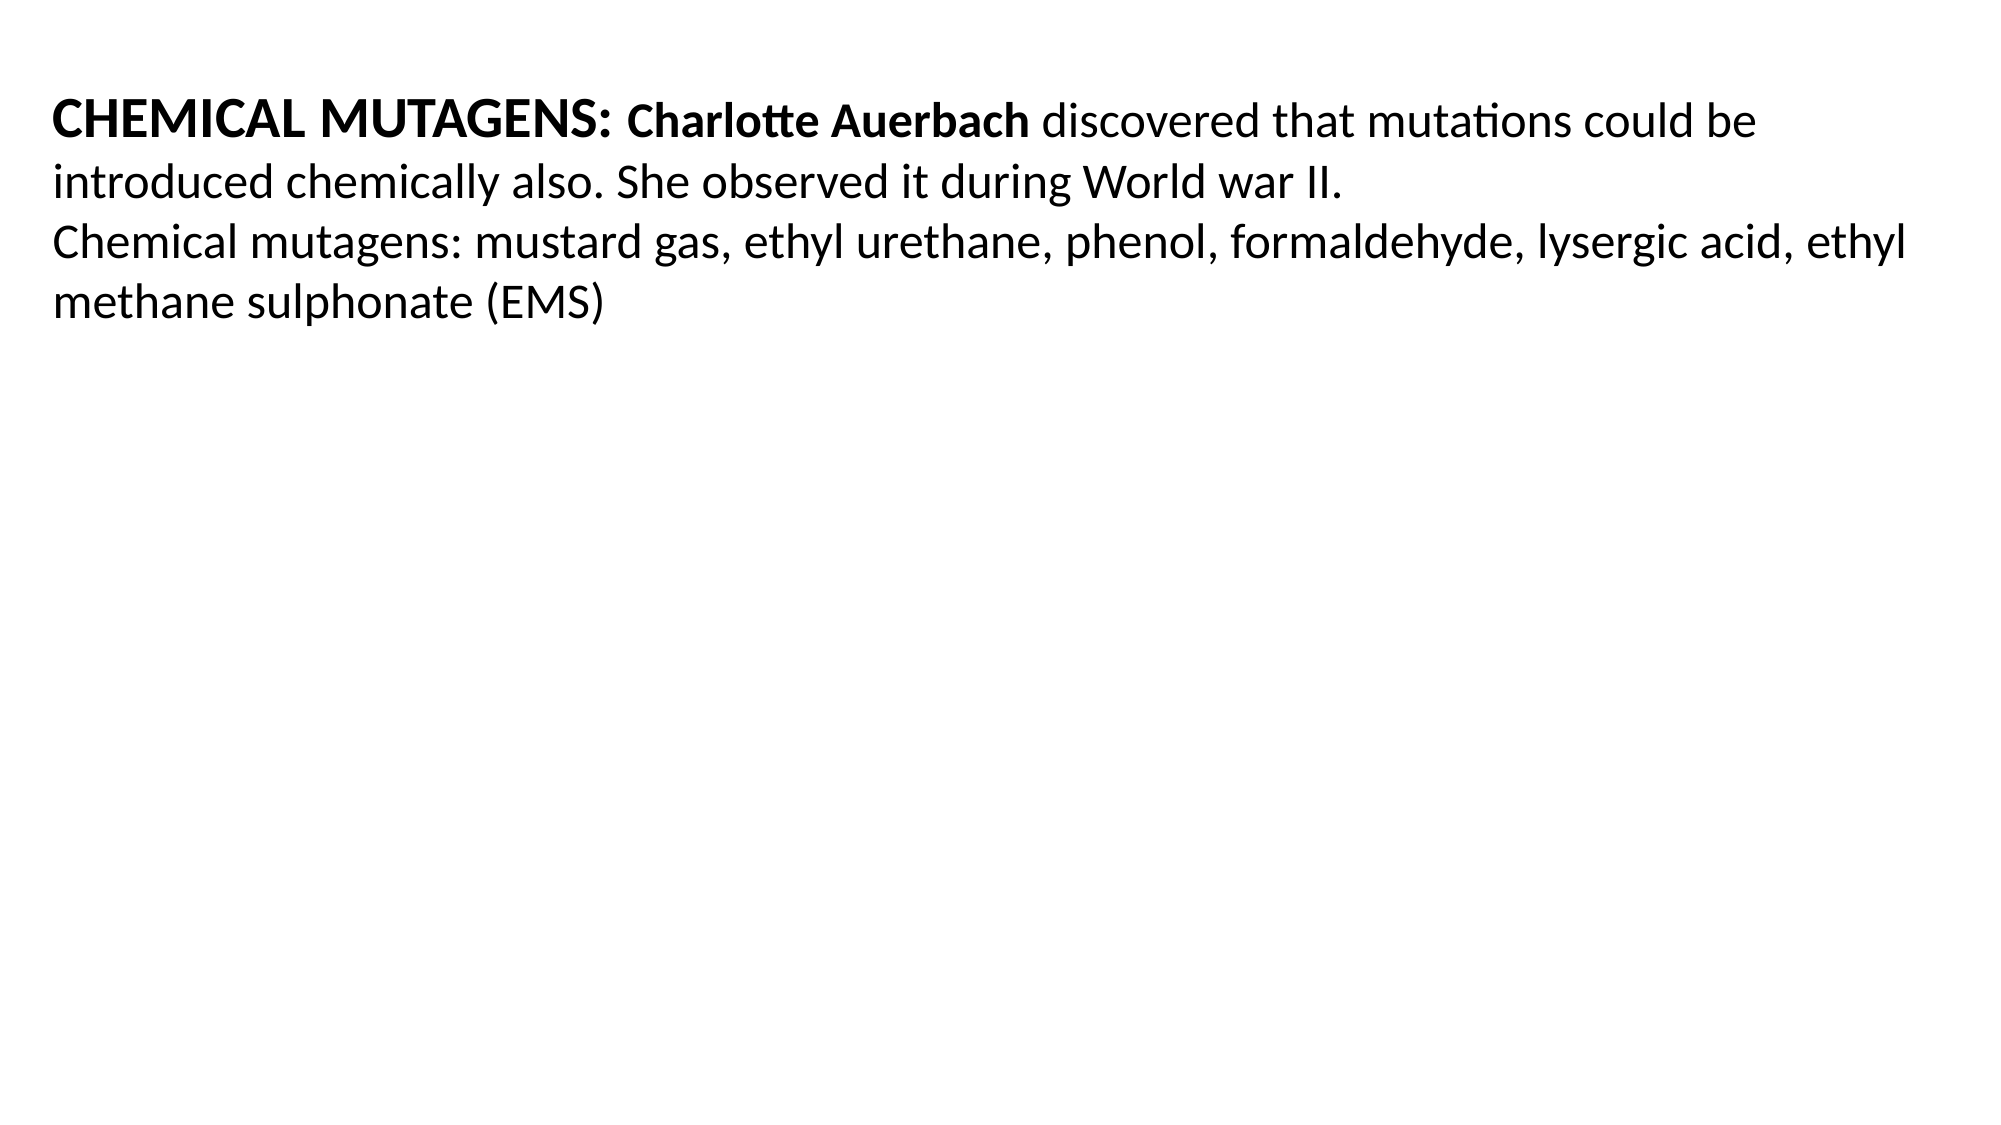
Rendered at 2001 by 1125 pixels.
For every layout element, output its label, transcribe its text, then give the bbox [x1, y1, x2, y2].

text_box CHEMICAL MUTAGENS: Charlotte Auerbach discovered that mutations could be introduced chemically also. She observed it during World war II. Chemical mutagens: mustard gas, ethyl urethane, phenol, formaldehyde, lysergic acid, ethyl methane sulphonate (EMS) [37, 71, 1962, 337]
